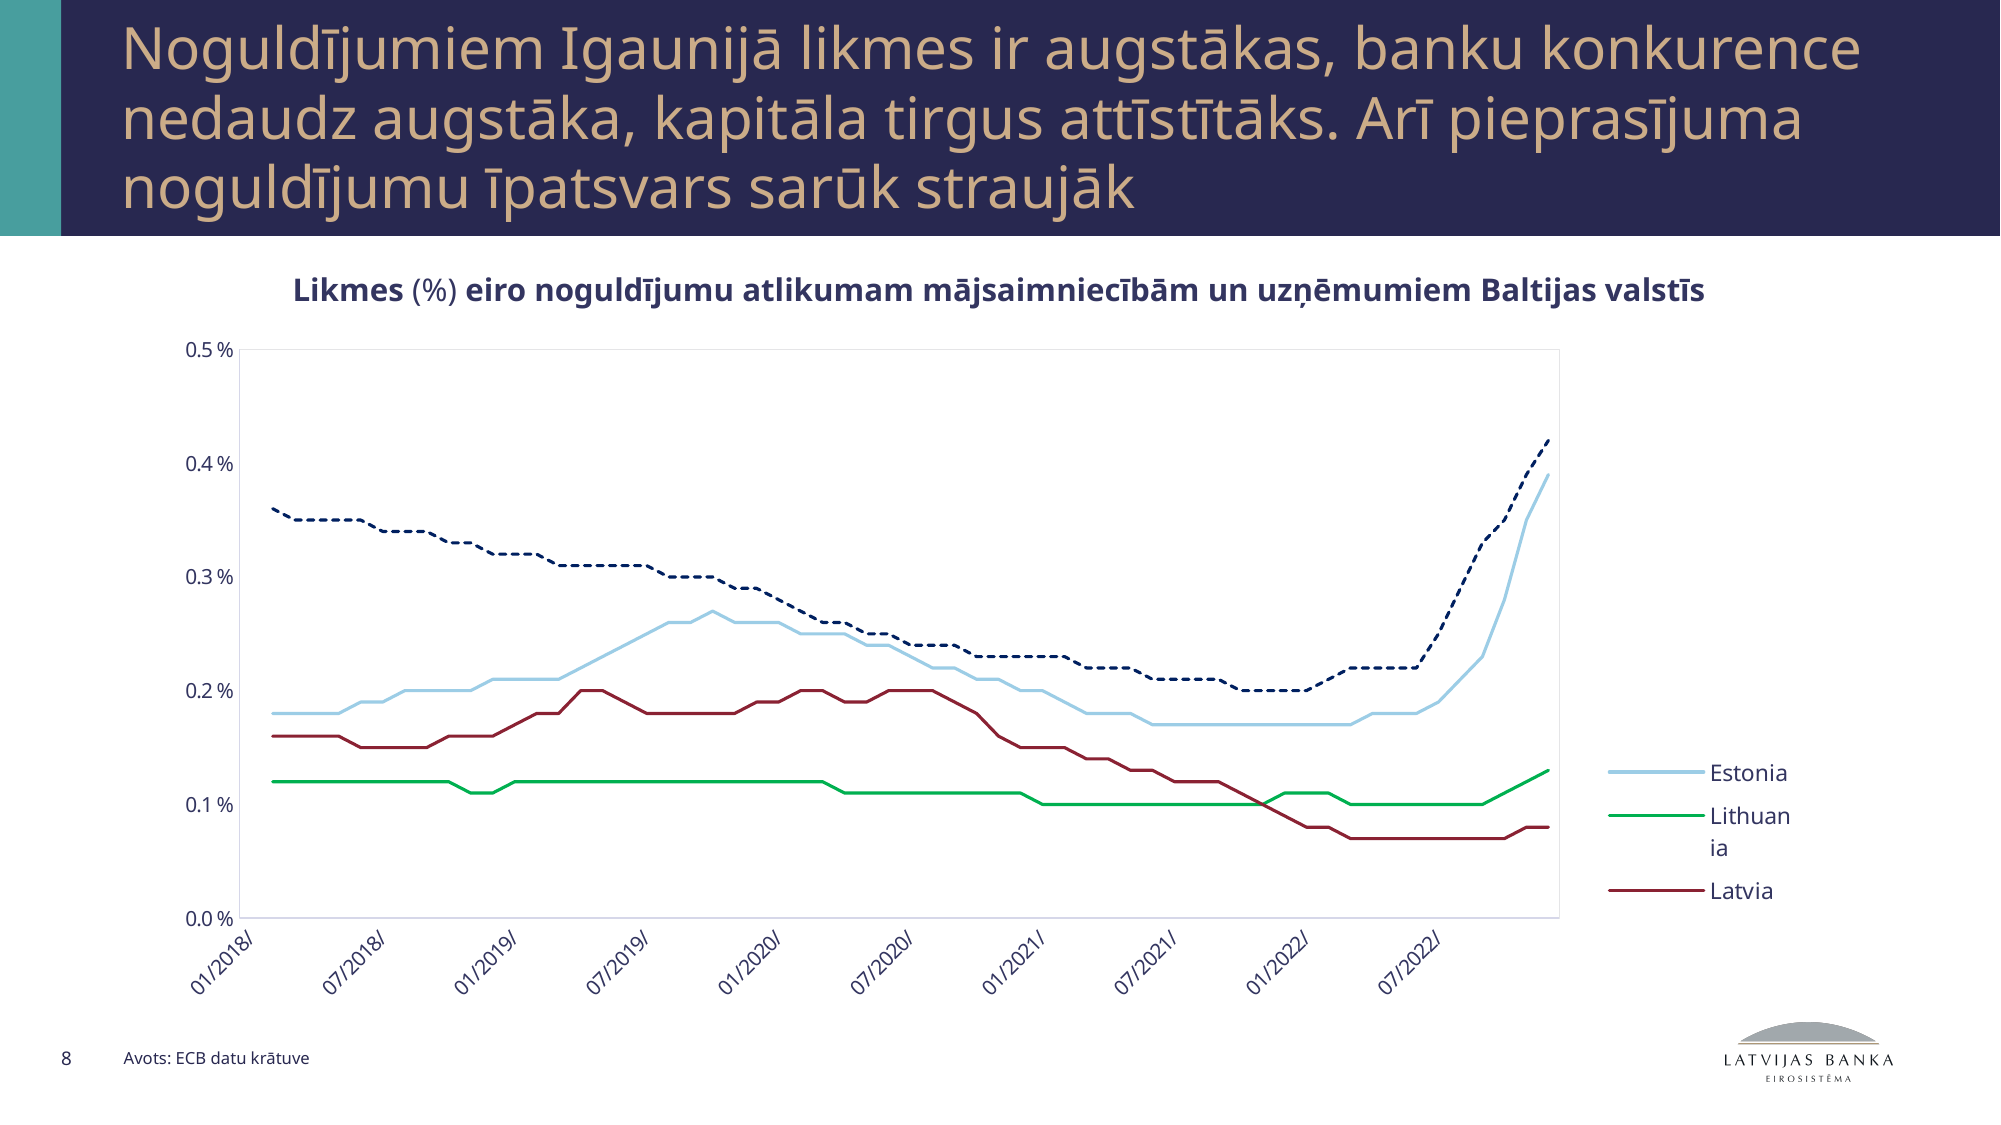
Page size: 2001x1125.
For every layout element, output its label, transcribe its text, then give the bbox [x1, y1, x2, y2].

picture [1725, 1022, 1893, 1082]
list Avots: ECB datu krātuve [126, 1040, 1081, 1075]
text_box Likmes (%) eiro noguldījumu atlikumam mājsaimniecībām un uzņēmumiem Baltijas valstīs [0, 263, 2000, 323]
title Noguldījumiem Igaunijā likmes ir augstākas, banku konkurence nedaudz augstāka, kapitāla tirgus attīstītāks. Arī pieprasījuma noguldījumu īpatsvars sarūk straujāk [106, 29, 1897, 202]
chart [172, 322, 1822, 1027]
slide_number 8 [46, 1029, 126, 1090]
